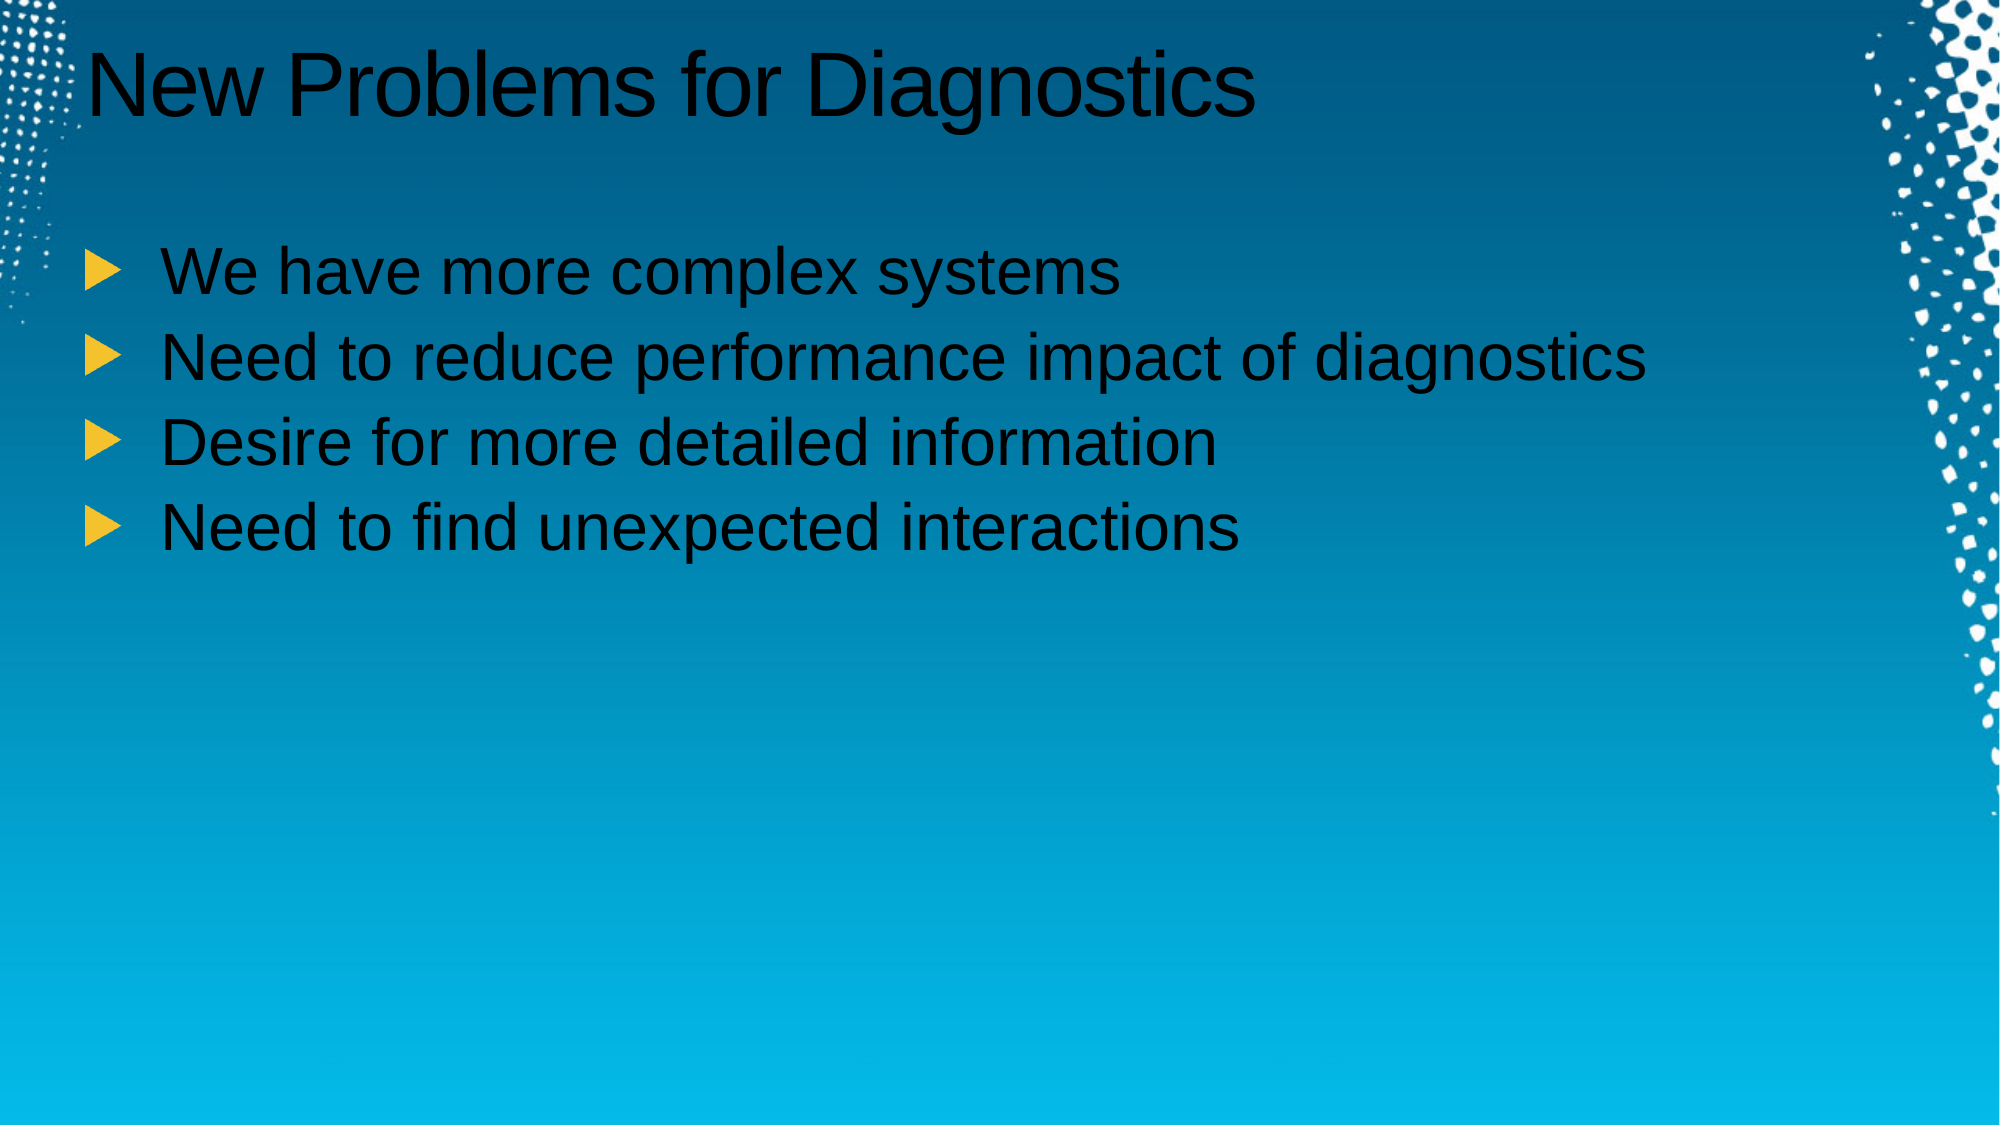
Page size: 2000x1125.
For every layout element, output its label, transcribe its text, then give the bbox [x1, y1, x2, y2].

picture [33, 88, 42, 97]
picture [1993, 321, 2000, 339]
picture [45, 16, 55, 24]
picture [1974, 683, 1985, 694]
picture [1889, 152, 1901, 166]
title New Problems for Diagnostics [85, 37, 1914, 138]
picture [1932, 235, 1943, 241]
picture [1941, 324, 1952, 332]
picture [1911, 223, 1918, 230]
picture [1945, 213, 1955, 220]
picture [1952, 502, 1967, 516]
picture [1948, 413, 1958, 424]
picture [1914, 308, 1929, 326]
picture [86, 420, 119, 459]
picture [0, 24, 9, 33]
picture [47, 0, 57, 10]
picture [33, 116, 40, 124]
picture [1963, 535, 1977, 550]
picture [1935, 177, 1945, 189]
picture [31, 131, 37, 138]
picture [43, 42, 49, 53]
picture [1942, 465, 1958, 483]
picture [1920, 257, 1932, 264]
picture [1968, 481, 1978, 492]
picture [1969, 625, 1985, 642]
picture [1953, 301, 1962, 312]
picture [1988, 547, 2000, 561]
picture [3, 10, 11, 18]
picture [1973, 368, 1982, 380]
picture [38, 74, 47, 80]
picture [1963, 589, 1976, 607]
picture [11, 55, 21, 64]
picture [54, 76, 60, 83]
picture [1970, 426, 1980, 436]
picture [1914, 164, 1923, 177]
picture [56, 47, 64, 55]
picture [1979, 657, 1995, 676]
picture [6, 97, 12, 105]
picture [1957, 187, 1971, 200]
picture [1946, 155, 1961, 167]
picture [18, 0, 29, 6]
picture [1984, 349, 1992, 357]
picture [1919, 367, 1930, 378]
picture [58, 32, 66, 41]
picture [26, 57, 34, 68]
picture [1994, 382, 2000, 391]
picture [42, 31, 53, 39]
picture [1914, 274, 1920, 291]
picture [28, 42, 36, 53]
picture [1921, 0, 1934, 8]
picture [86, 506, 119, 545]
picture [1929, 27, 1945, 45]
picture [9, 84, 15, 91]
picture [1995, 582, 2000, 595]
picture [0, 155, 5, 163]
picture [1915, 109, 1924, 119]
picture [1972, 570, 1986, 583]
picture [1990, 492, 2000, 505]
picture [1892, 212, 1902, 216]
picture [1992, 438, 2000, 448]
picture [1950, 359, 1960, 366]
picture [1928, 399, 1939, 415]
picture [34, 101, 43, 111]
picture [1981, 604, 2000, 620]
picture [1958, 445, 1968, 460]
picture [1980, 460, 1987, 469]
picture [1930, 291, 1941, 297]
picture [1925, 141, 1935, 155]
picture [1935, 379, 1948, 391]
picture [55, 62, 62, 69]
picture [1983, 404, 1992, 414]
picture [16, 143, 21, 151]
picture [33, 0, 42, 10]
picture [17, 129, 23, 136]
picture [86, 250, 119, 289]
picture [1963, 278, 1976, 291]
picture [1925, 87, 1941, 99]
picture [1963, 335, 1972, 344]
picture [18, 13, 26, 19]
picture [10, 69, 17, 78]
picture [1955, 246, 1965, 256]
picture [1922, 200, 1934, 207]
picture [1946, 525, 1956, 533]
picture [1942, 269, 1953, 276]
picture [1955, 557, 1965, 573]
picture [1991, 747, 2000, 765]
picture [24, 72, 32, 79]
picture [41, 59, 48, 67]
picture [1898, 188, 1912, 198]
picture [1938, 122, 1950, 133]
picture [1972, 312, 1985, 322]
picture [1935, 0, 2000, 306]
picture [16, 22, 23, 34]
picture [1926, 344, 1939, 358]
list We have more complex systems Need to reduce performance impact of diagnostics Desire for more detailed information Need to find unexpected interactions [85, 237, 1914, 577]
picture [1935, 431, 1946, 449]
picture [86, 335, 119, 374]
picture [1960, 392, 1970, 403]
picture [1982, 714, 1993, 729]
picture [13, 41, 25, 49]
picture [0, 40, 9, 45]
picture [29, 27, 38, 38]
picture [30, 14, 40, 23]
picture [1988, 691, 2000, 709]
picture [1978, 517, 1987, 527]
picture [1991, 637, 2000, 652]
